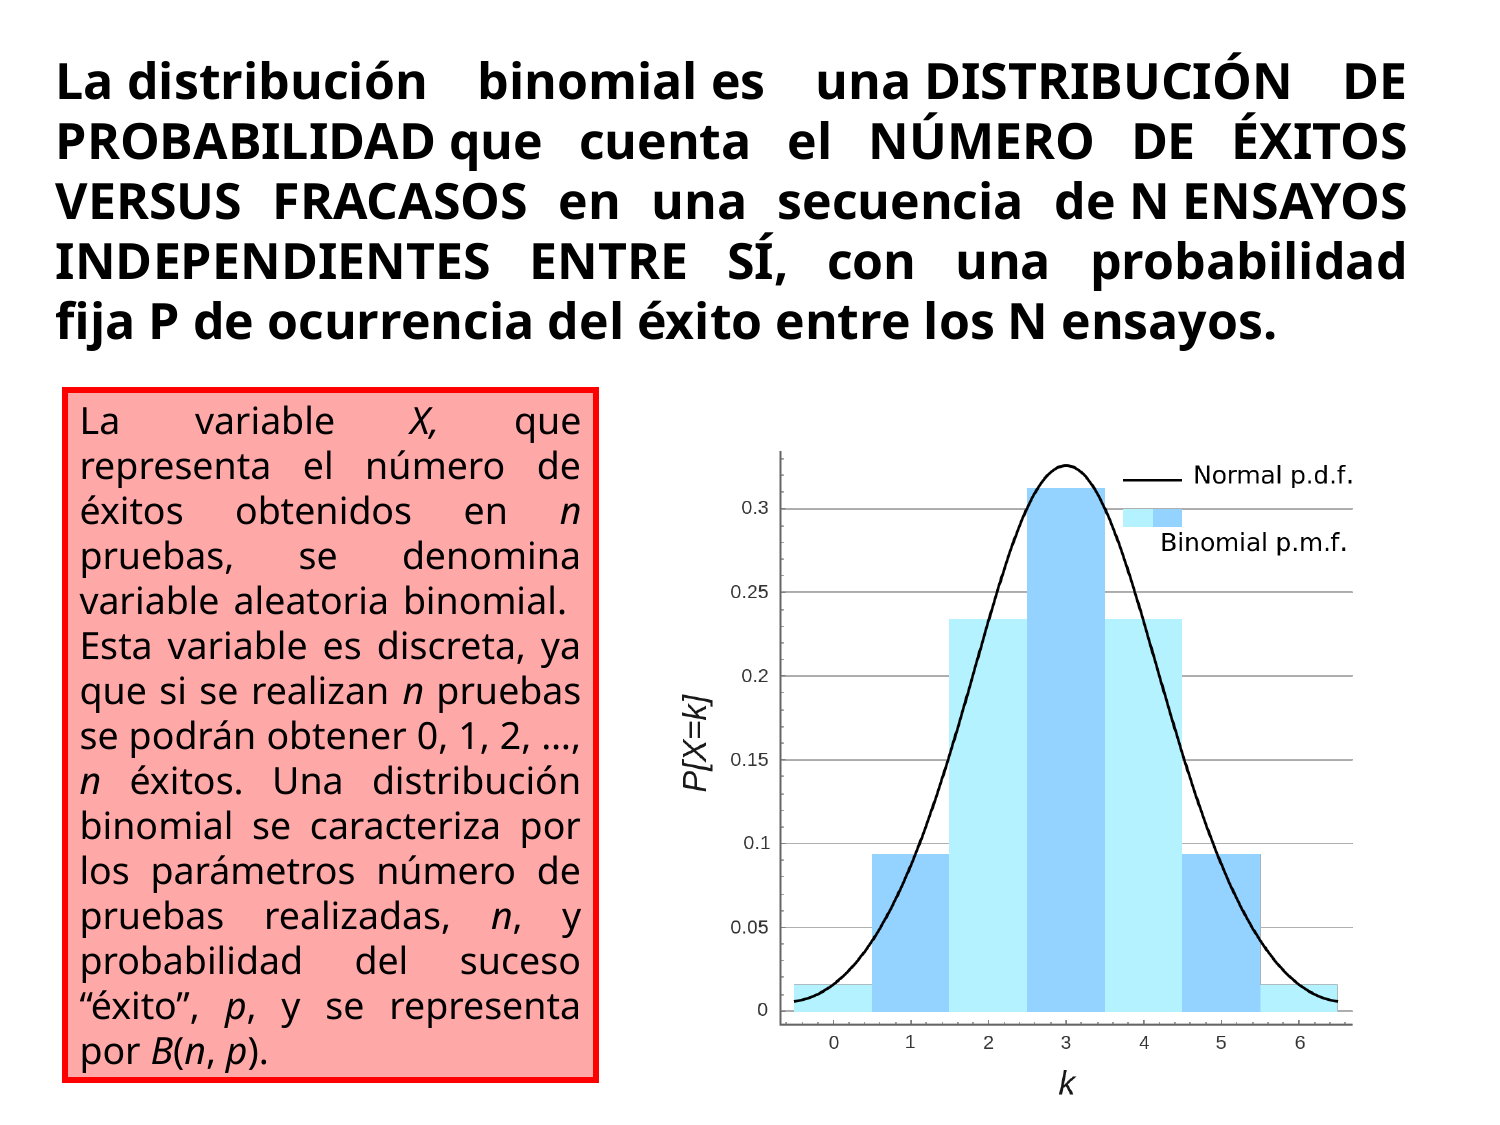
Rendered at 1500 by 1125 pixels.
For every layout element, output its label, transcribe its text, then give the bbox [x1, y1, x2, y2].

picture [666, 444, 1360, 1105]
text_box La variable X, que representa el número de éxitos obtenidos en n pruebas, se denomina variable aleatoria binomial. Esta variable es discreta, ya que si se realizan n pruebas se podrán obtener 0, 1, 2, …, n éxitos. Una distribución binomial se caracteriza por los parámetros número de pruebas realizadas, n, y probabilidad del suceso “éxito”, p, y se representa por B(n, p). [64, 389, 597, 1080]
text_box La distribución binomial es una DISTRIBUCIÓN DE PROBABILIDAD que cuenta el NÚMERO DE ÉXITOS VERSUS FRACASOS en una secuencia de N ENSAYOS INDEPENDIENTES ENTRE SÍ, con una probabilidad fija P de ocurrencia del éxito entre los N ensayos. [41, 42, 1424, 358]
